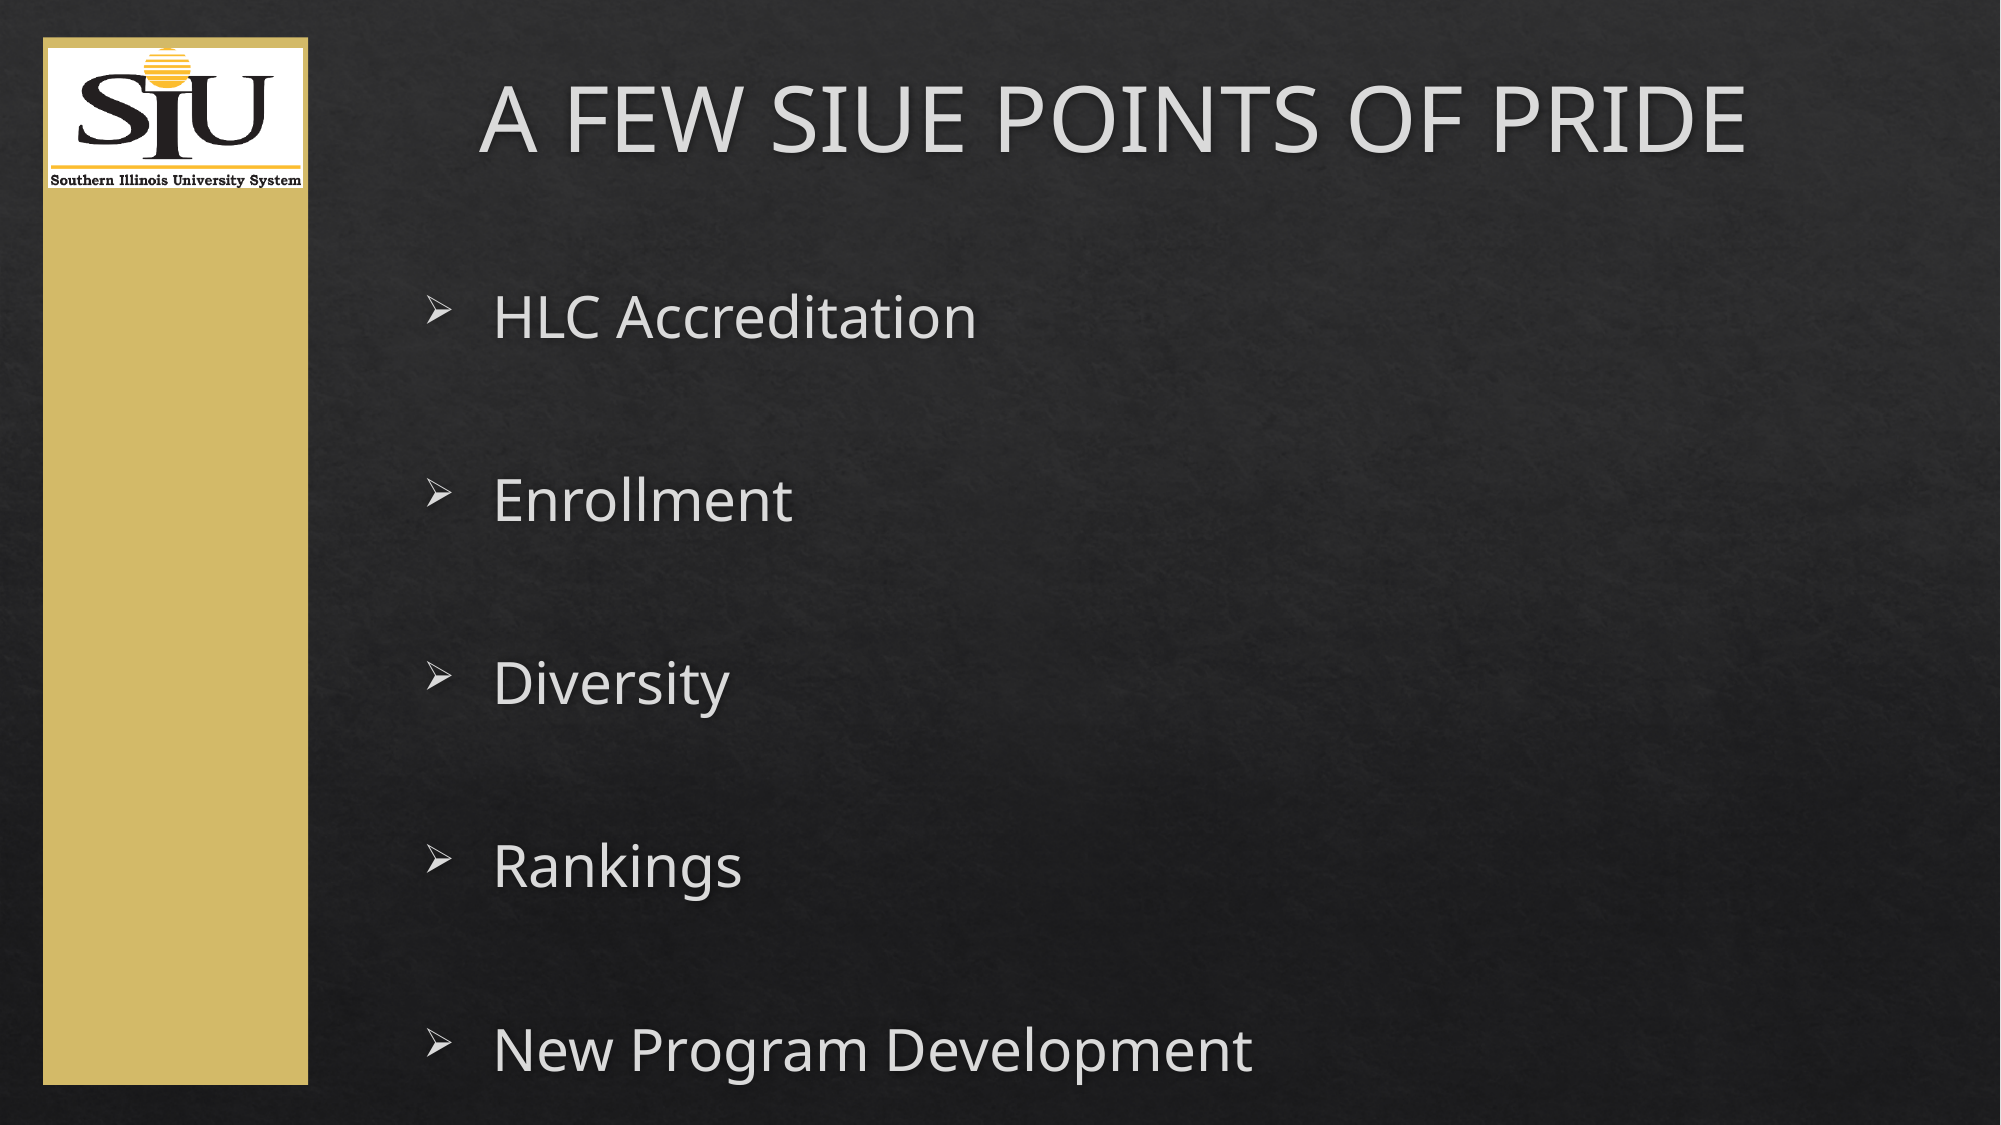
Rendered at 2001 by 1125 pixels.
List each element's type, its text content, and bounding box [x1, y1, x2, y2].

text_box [42, 37, 309, 1086]
list HLC Accreditation Enrollment Diversity Rankings New Program Development [408, 272, 2000, 1093]
title A FEW SIUE POINTS OF PRIDE [336, 27, 1895, 315]
